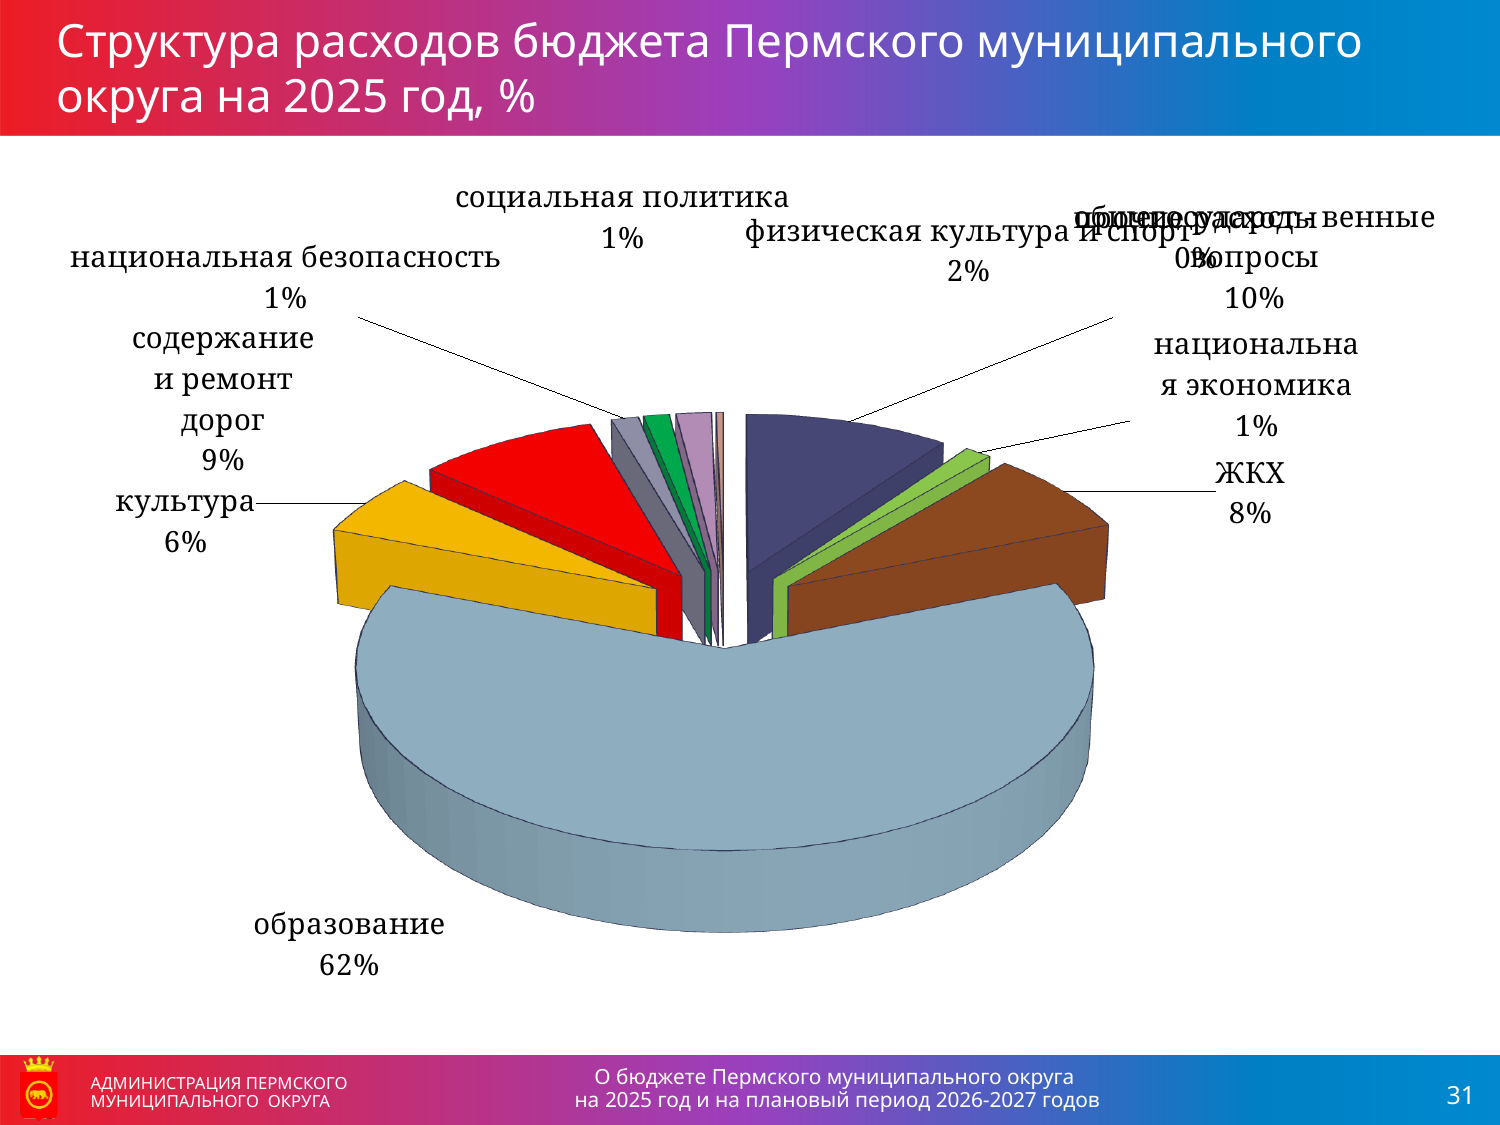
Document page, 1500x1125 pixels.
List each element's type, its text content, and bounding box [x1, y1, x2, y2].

picture [0, 1055, 1315, 1125]
list О бюджете Пермского муниципального округа на 2025 год и на плановый период 2026-2027 годов [400, 1056, 1274, 1123]
chart [70, 165, 1437, 1019]
list Структура расходов бюджета Пермского муниципального округа на 2025 год, % [41, 8, 1459, 125]
list АДМИНИСТРАЦИЯ ПЕРМСКОГО МУНИЦИПАЛЬНОГО ОКРУГА [75, 1065, 386, 1121]
text_box [36, 125, 1470, 197]
picture [0, 0, 1315, 136]
